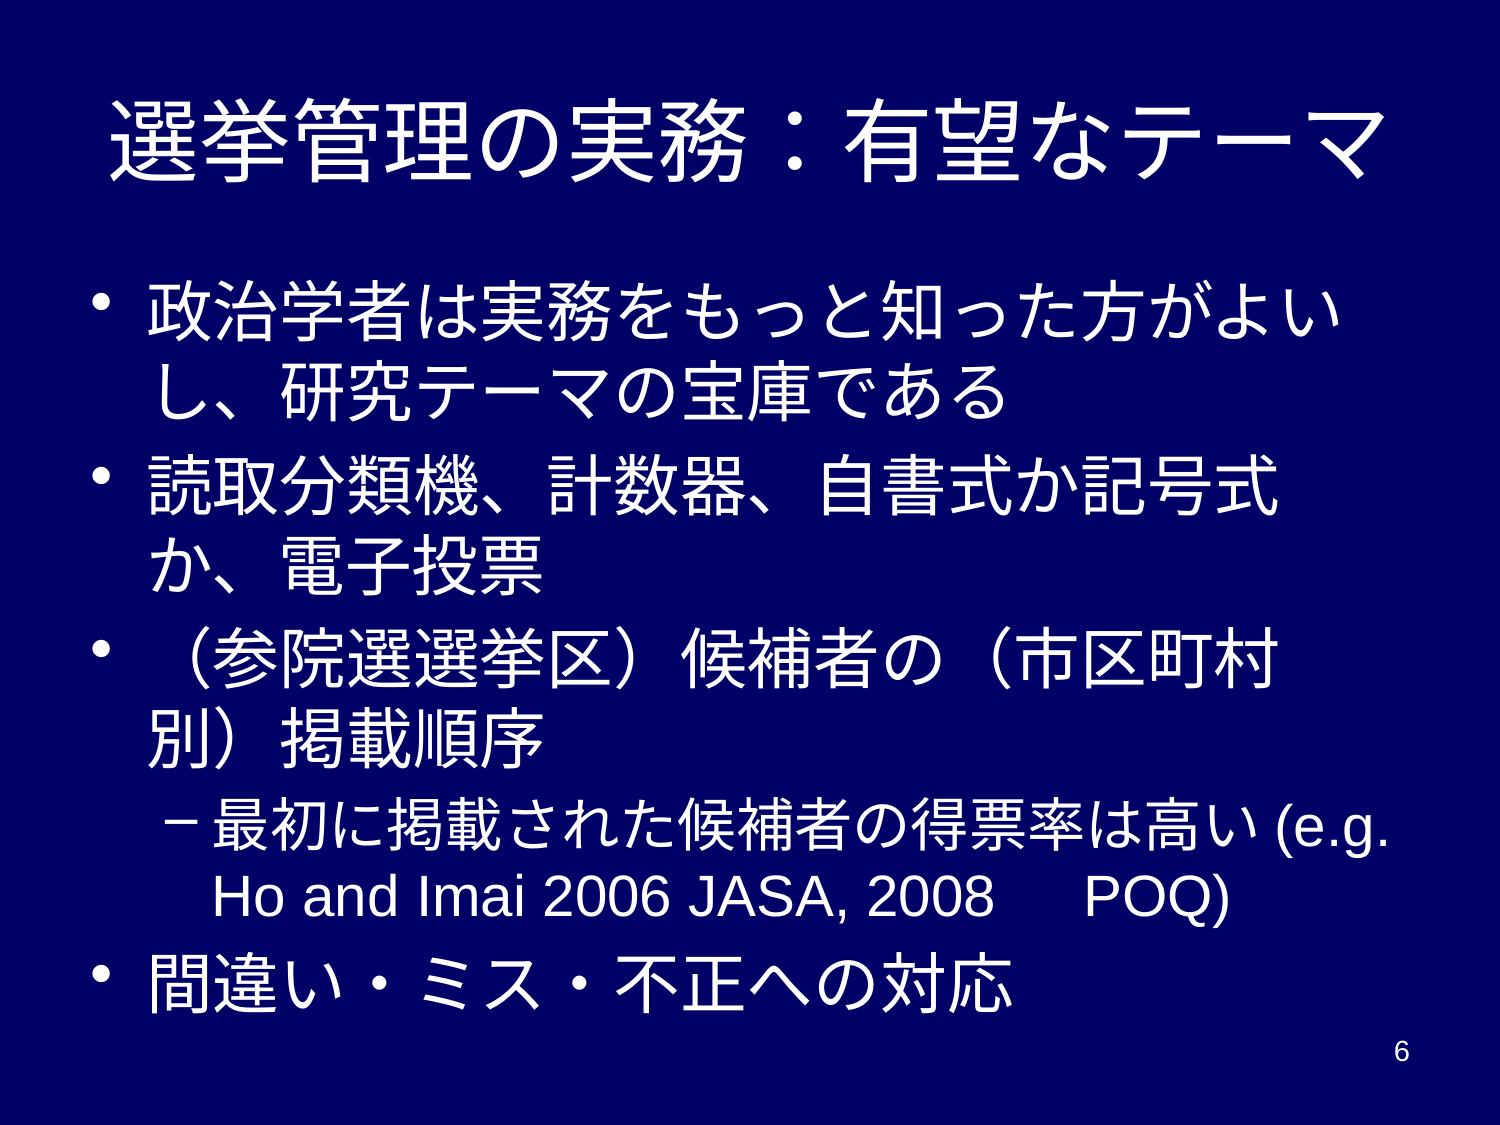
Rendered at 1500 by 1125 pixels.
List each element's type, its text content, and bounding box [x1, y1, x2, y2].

title 選挙管理の実務：有望なテーマ [75, 45, 1425, 233]
slide_number 6 [1074, 1024, 1426, 1103]
list 政治学者は実務をもっと知った方がよいし、研究テーマの宝庫である 読取分類機、計数器、自書式か記号式か、電子投票 （参院選選挙区）候補者の（市区町村別）掲載順序 最初に掲載された候補者の得票率は高い(e.g. Ho and Imai 2006 JASA, 2008 POQ) 間違い・ミス・不正への対応 [75, 262, 1425, 1005]
